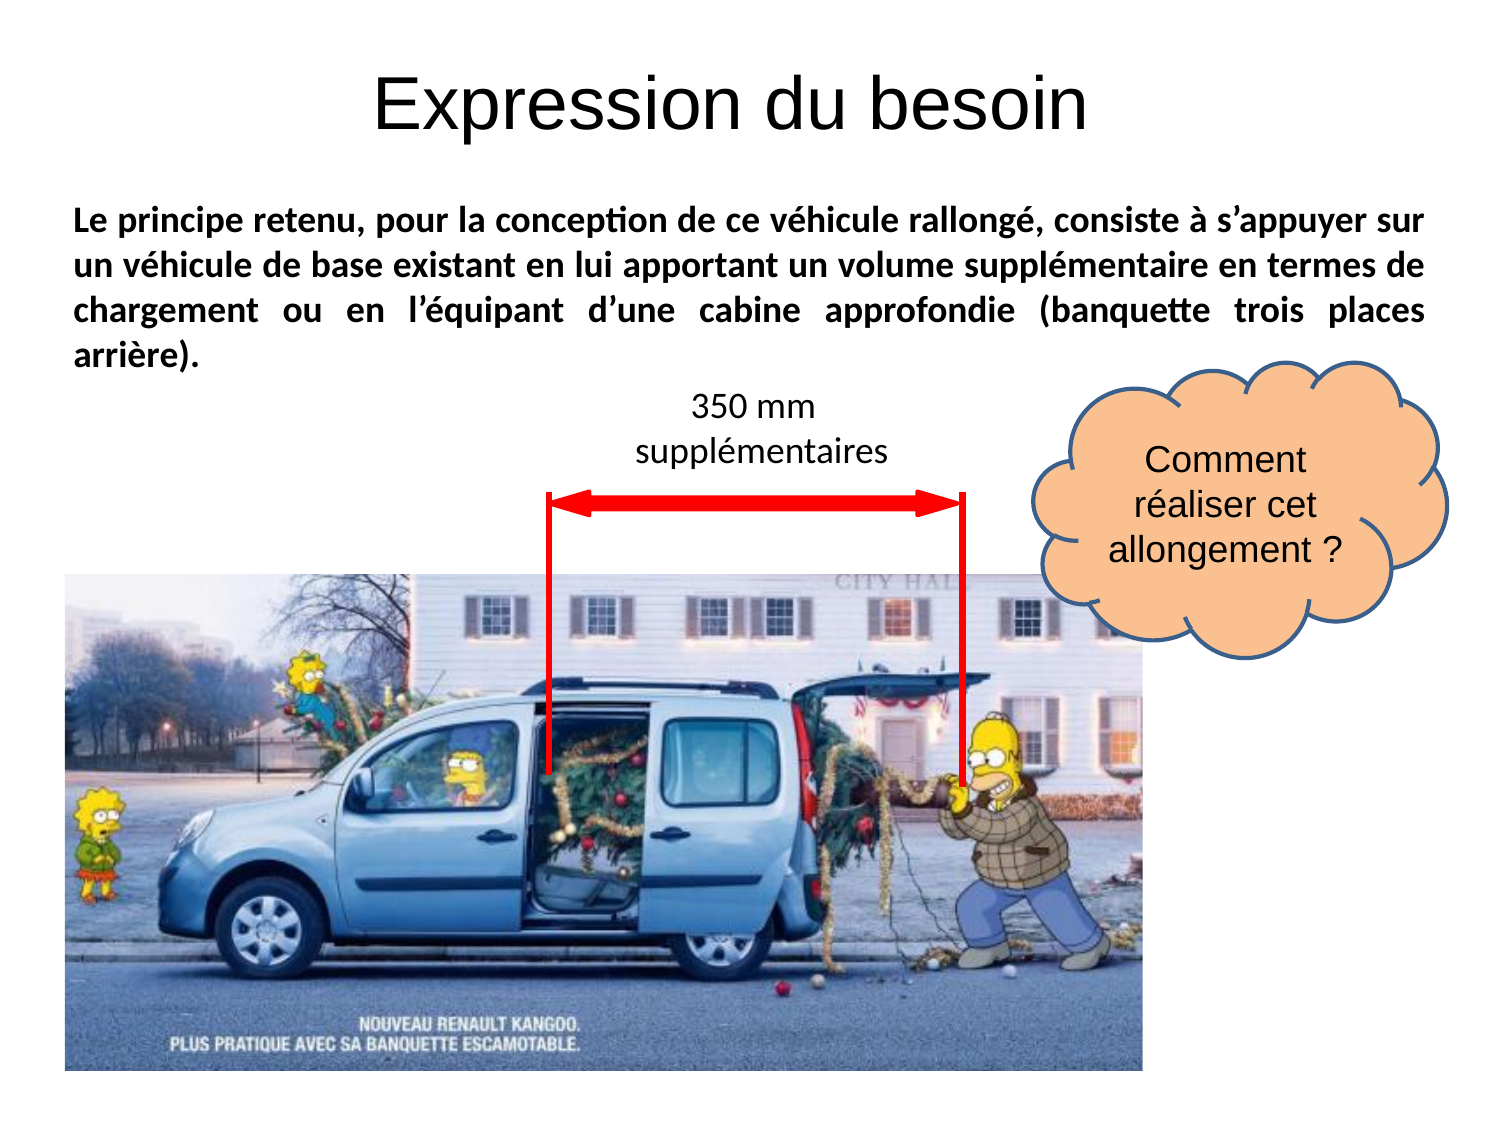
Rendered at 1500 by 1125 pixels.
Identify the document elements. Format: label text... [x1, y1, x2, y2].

text_box Comment réaliser cet allongement ? [1031, 360, 1450, 661]
title Expression du besoin [93, 46, 1369, 153]
text_box Le principe retenu, pour la conception de ce véhicule rallongé, consiste à s’appuyer sur un véhicule de base existant en lui apportant un volume supplémentaire en termes de chargement ou en l’équipant d’une cabine approfondie (banquette trois places arrière). [58, 187, 1442, 383]
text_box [548, 373, 963, 788]
picture [64, 574, 1143, 1071]
